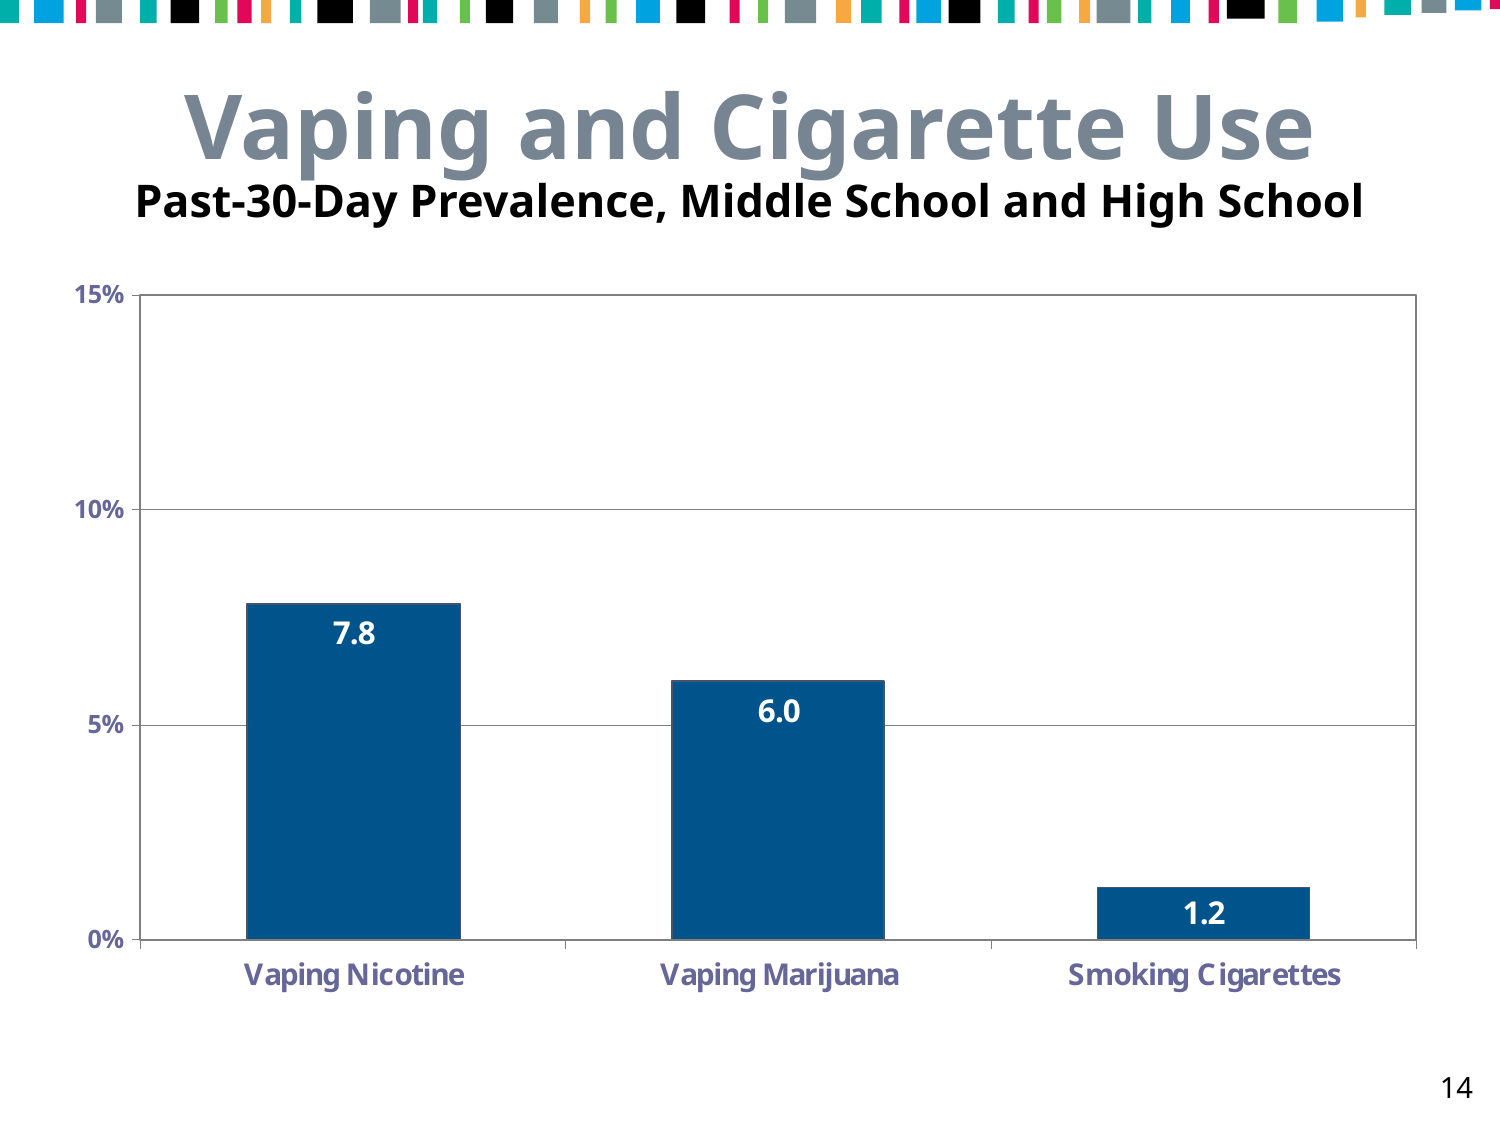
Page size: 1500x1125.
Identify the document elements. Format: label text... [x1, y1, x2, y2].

text_box Vaping and Cigarette Use Past-30-Day Prevalence, Middle School and High School [37, 74, 1463, 235]
text_box 14 [1424, 1061, 1500, 1117]
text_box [37, 249, 1444, 1041]
